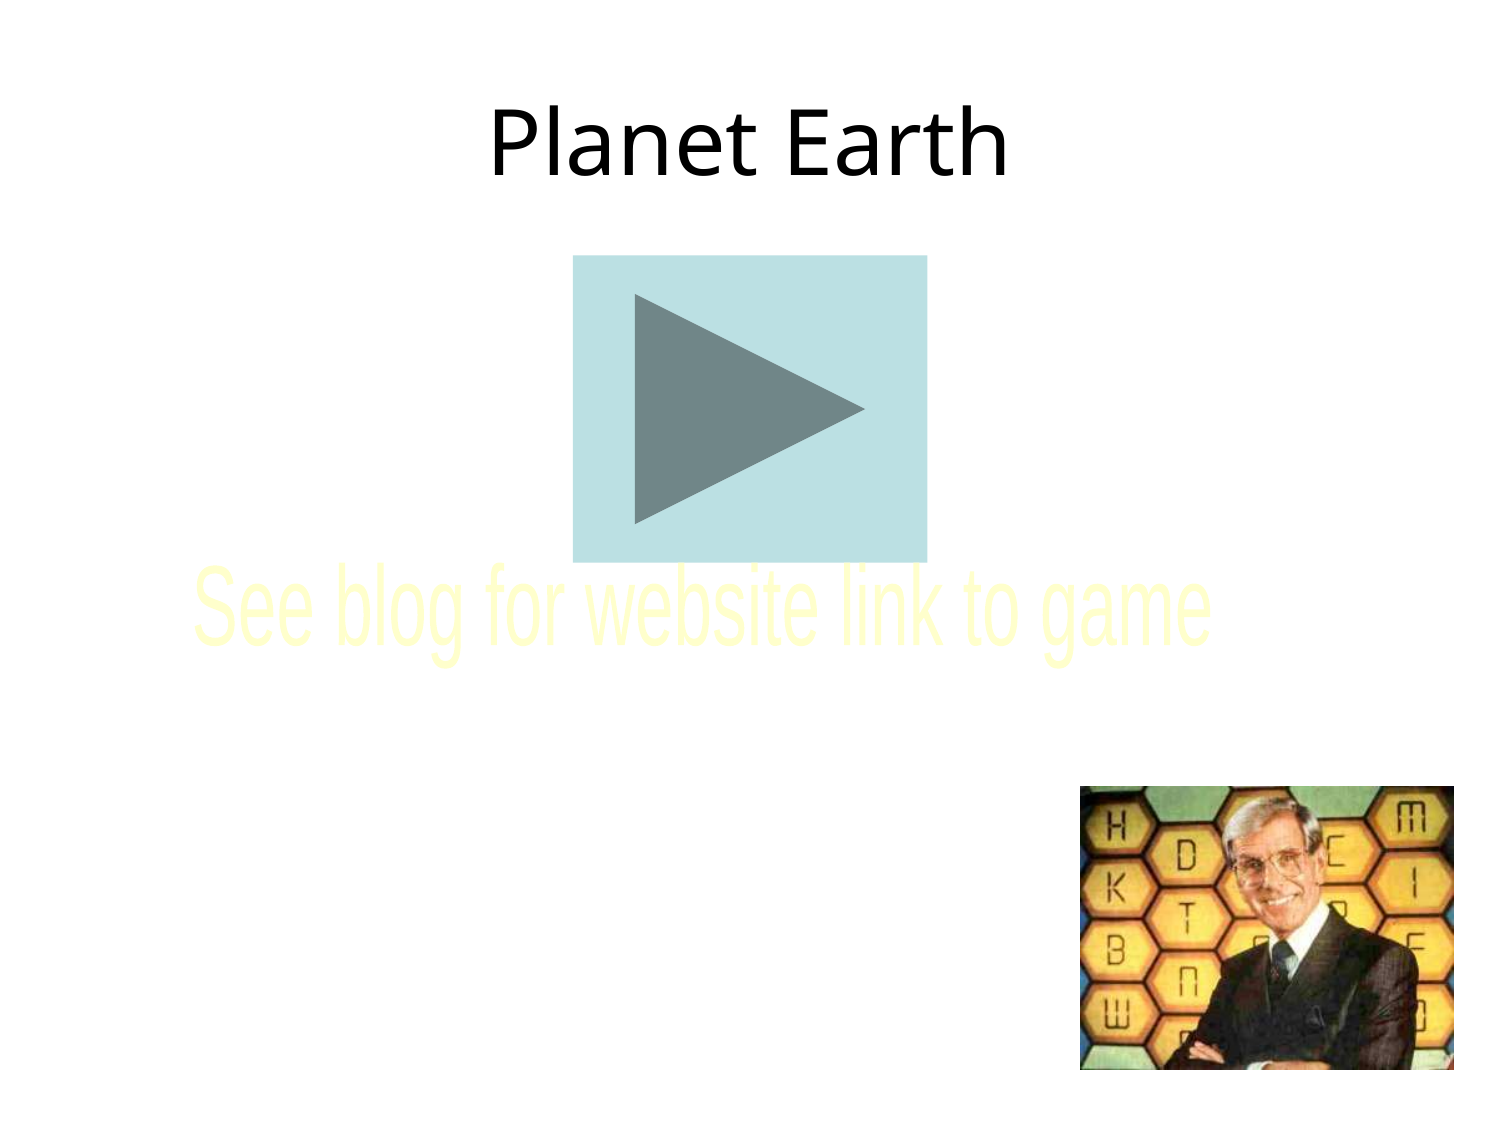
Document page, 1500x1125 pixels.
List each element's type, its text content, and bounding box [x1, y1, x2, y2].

text_box [572, 255, 928, 563]
title Planet Earth [75, 45, 1425, 233]
picture [1080, 786, 1454, 1071]
